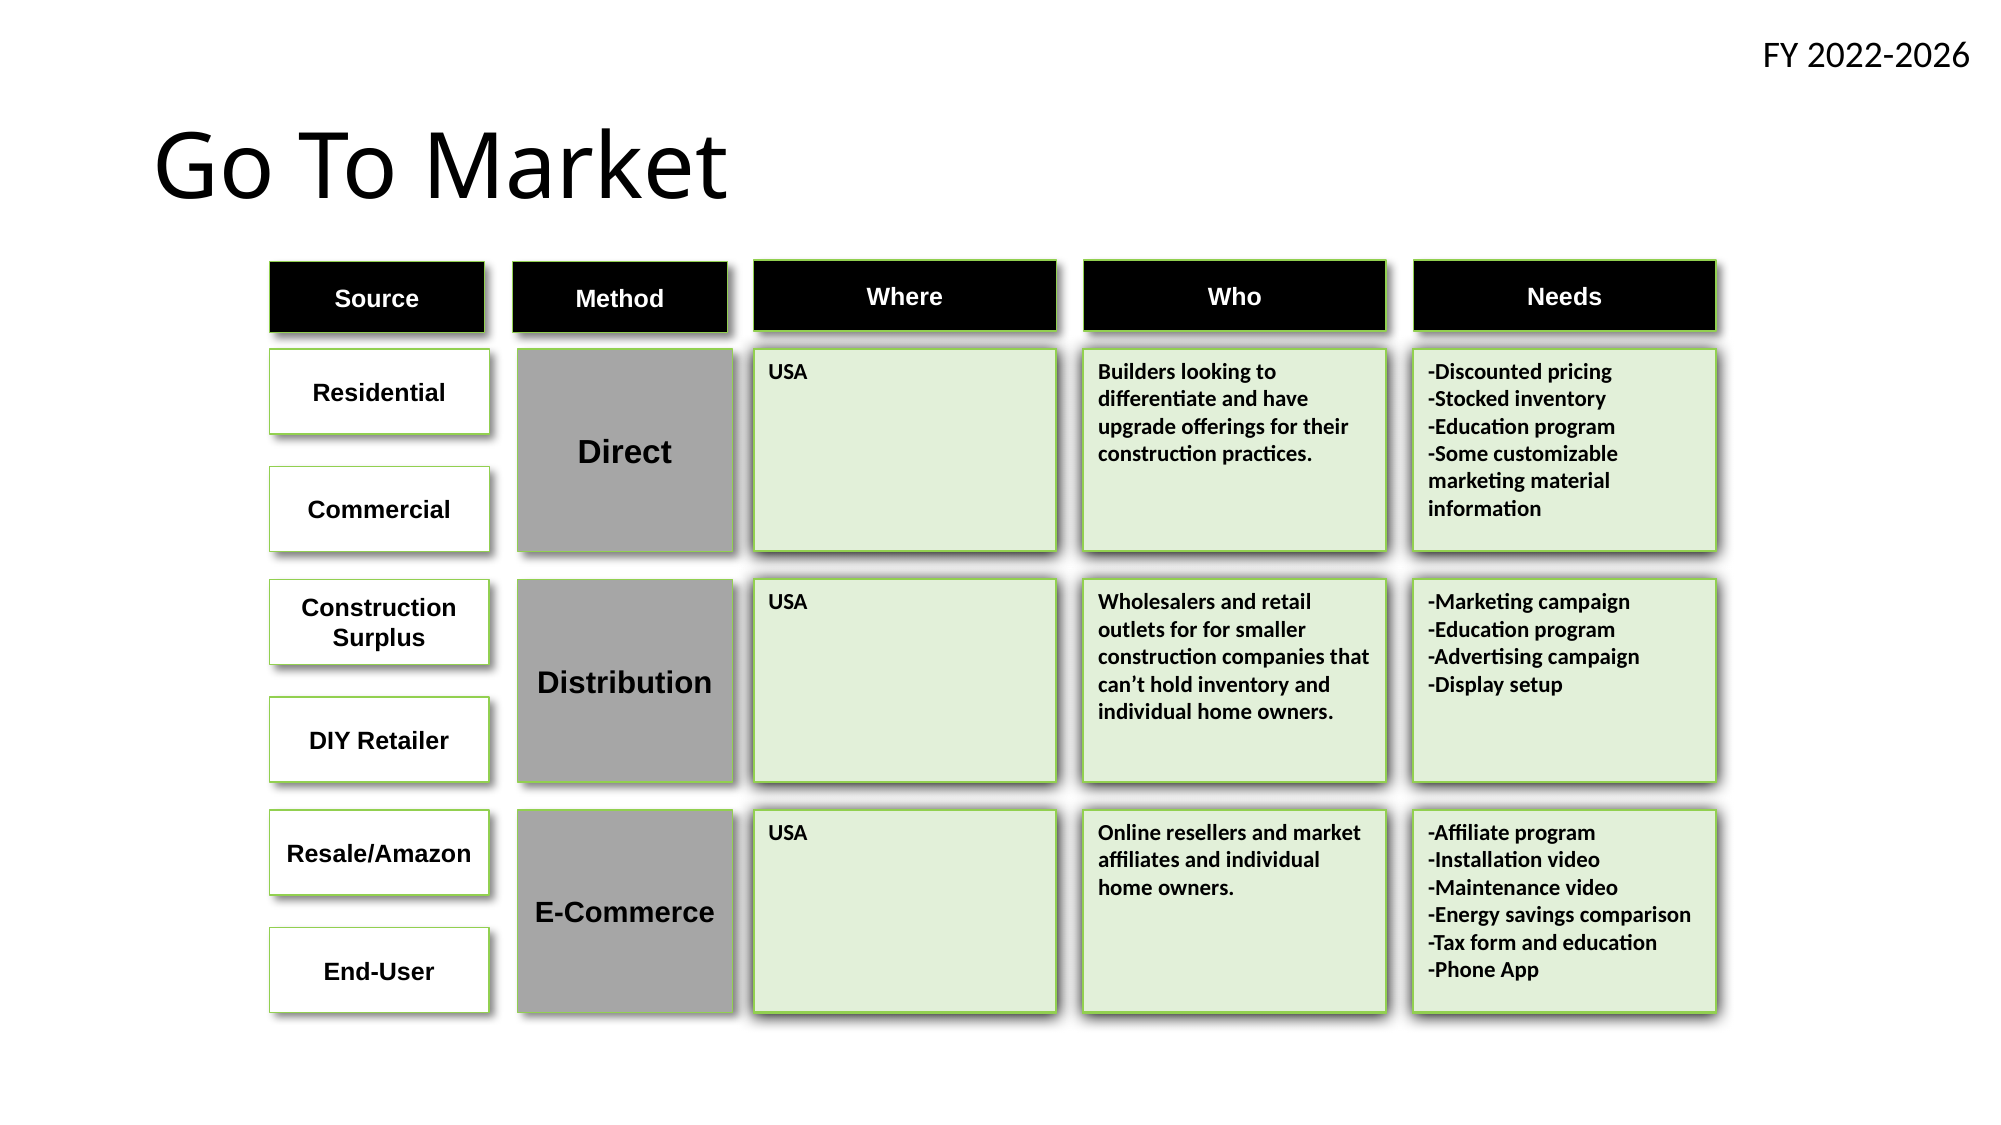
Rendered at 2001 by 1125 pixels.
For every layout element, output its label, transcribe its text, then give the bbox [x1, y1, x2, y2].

text_box Distribution [517, 579, 733, 783]
text_box USA [753, 348, 1057, 552]
text_box Who [1083, 260, 1387, 331]
text_box Method [512, 261, 728, 333]
text_box Commercial [269, 466, 490, 552]
text_box Needs [1413, 260, 1717, 331]
text_box -Marketing campaign -Education program -Advertising campaign -Display setup [1412, 578, 1717, 783]
text_box USA [753, 809, 1057, 1014]
text_box Source [269, 261, 485, 333]
title Go To Market [137, 59, 1863, 278]
text_box Wholesalers and retail outlets for for smaller construction companies that can’t hold inventory and individual home owners. [1082, 578, 1387, 783]
text_box USA [753, 578, 1057, 783]
text_box End-User [269, 927, 490, 1013]
text_box DIY Retailer [269, 696, 490, 782]
text_box Resale/Amazon [269, 809, 490, 895]
text_box FY 2022-2026 [1748, 22, 1986, 82]
text_box Direct [517, 348, 733, 552]
text_box -Affiliate program -Installation video -Maintenance video -Energy savings comparison -Tax form and education -Phone App [1412, 809, 1717, 1014]
text_box Construction Surplus [269, 579, 490, 665]
text_box E-Commerce [517, 809, 733, 1013]
text_box Where [753, 260, 1057, 331]
text_box Builders looking to differentiate and have upgrade offerings for their construction practices. [1082, 348, 1387, 552]
text_box Residential [269, 348, 490, 434]
text_box Online resellers and market affiliates and individual home owners. [1082, 809, 1387, 1014]
text_box -Discounted pricing -Stocked inventory -Education program -Some customizable marketing material information [1412, 348, 1717, 552]
